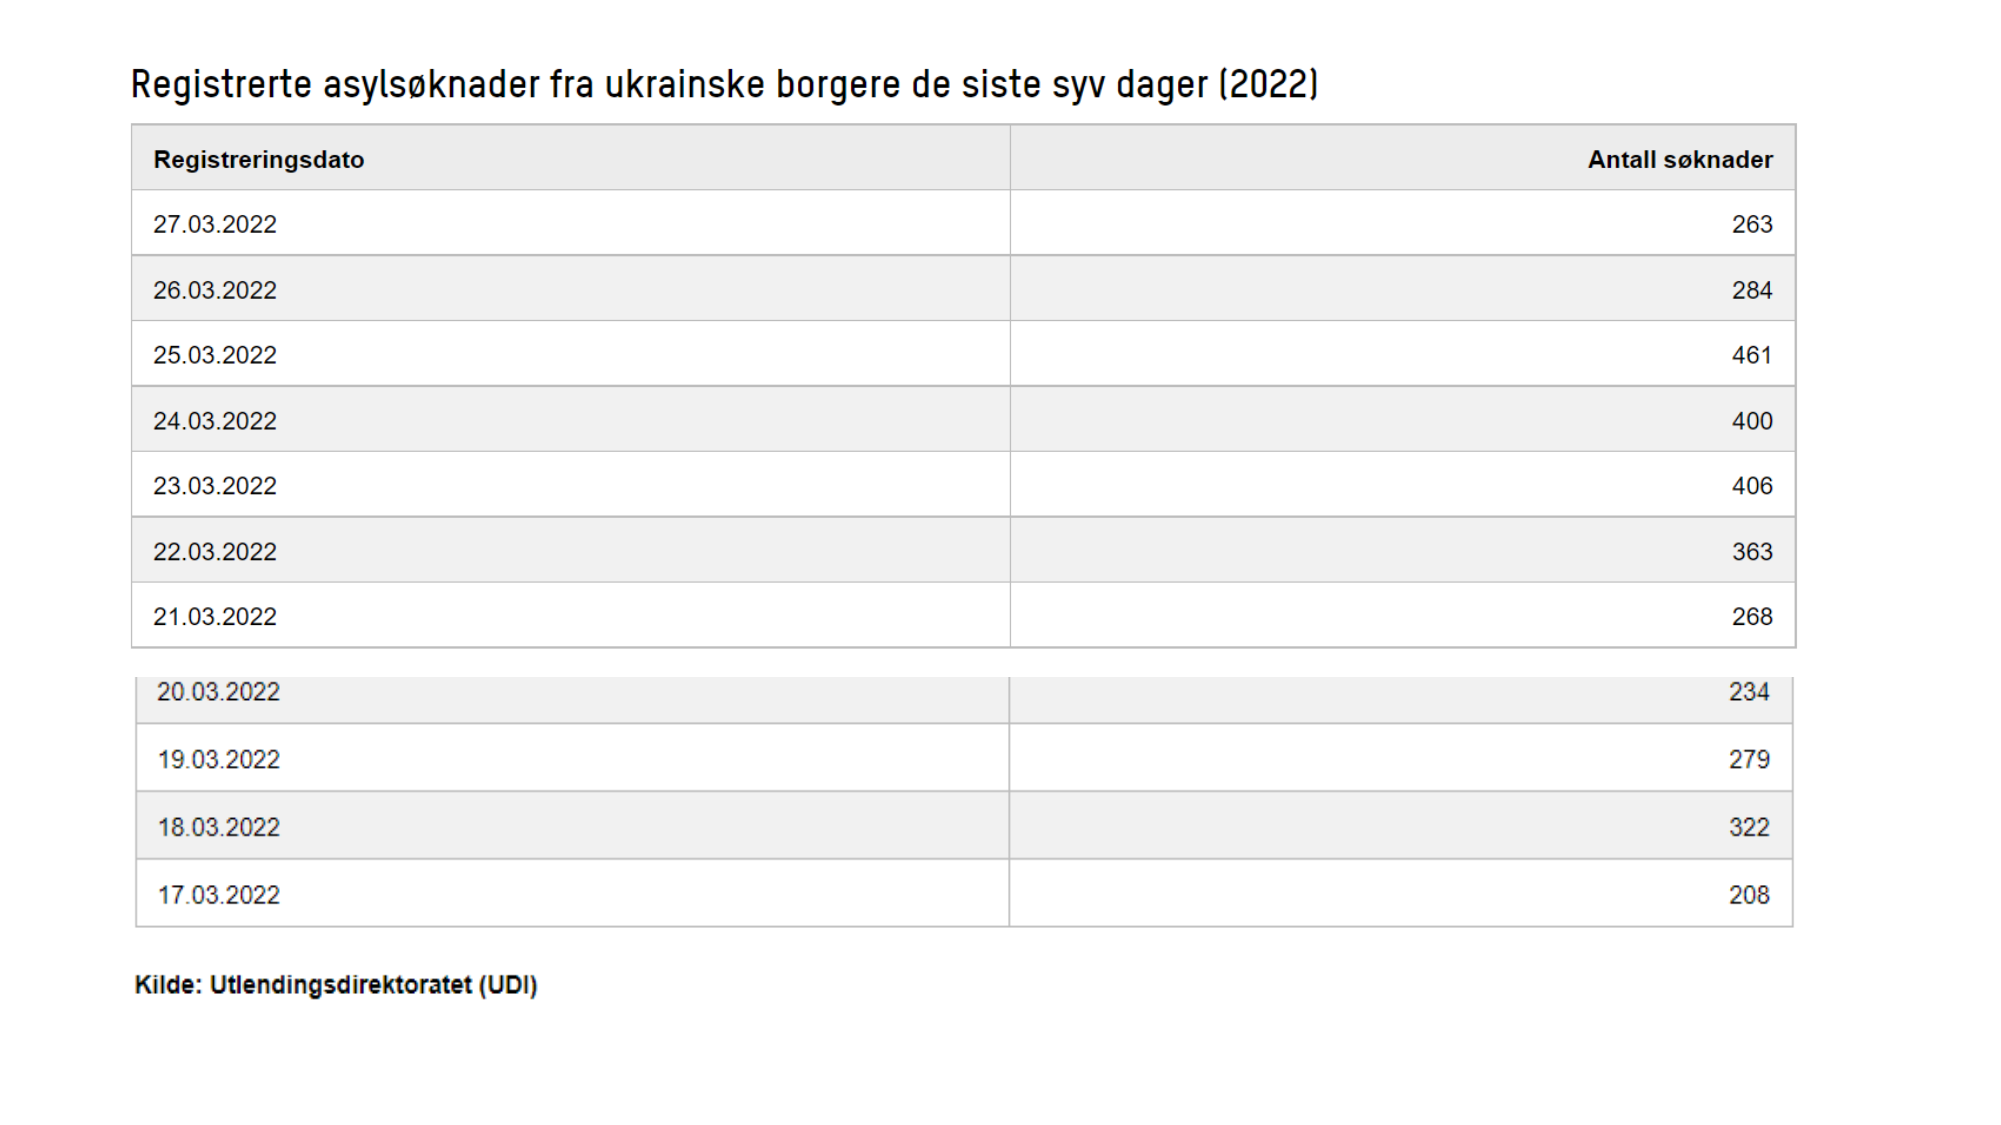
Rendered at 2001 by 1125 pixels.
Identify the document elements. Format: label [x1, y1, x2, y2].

picture [104, 307, 1896, 1102]
list [104, 29, 1830, 677]
